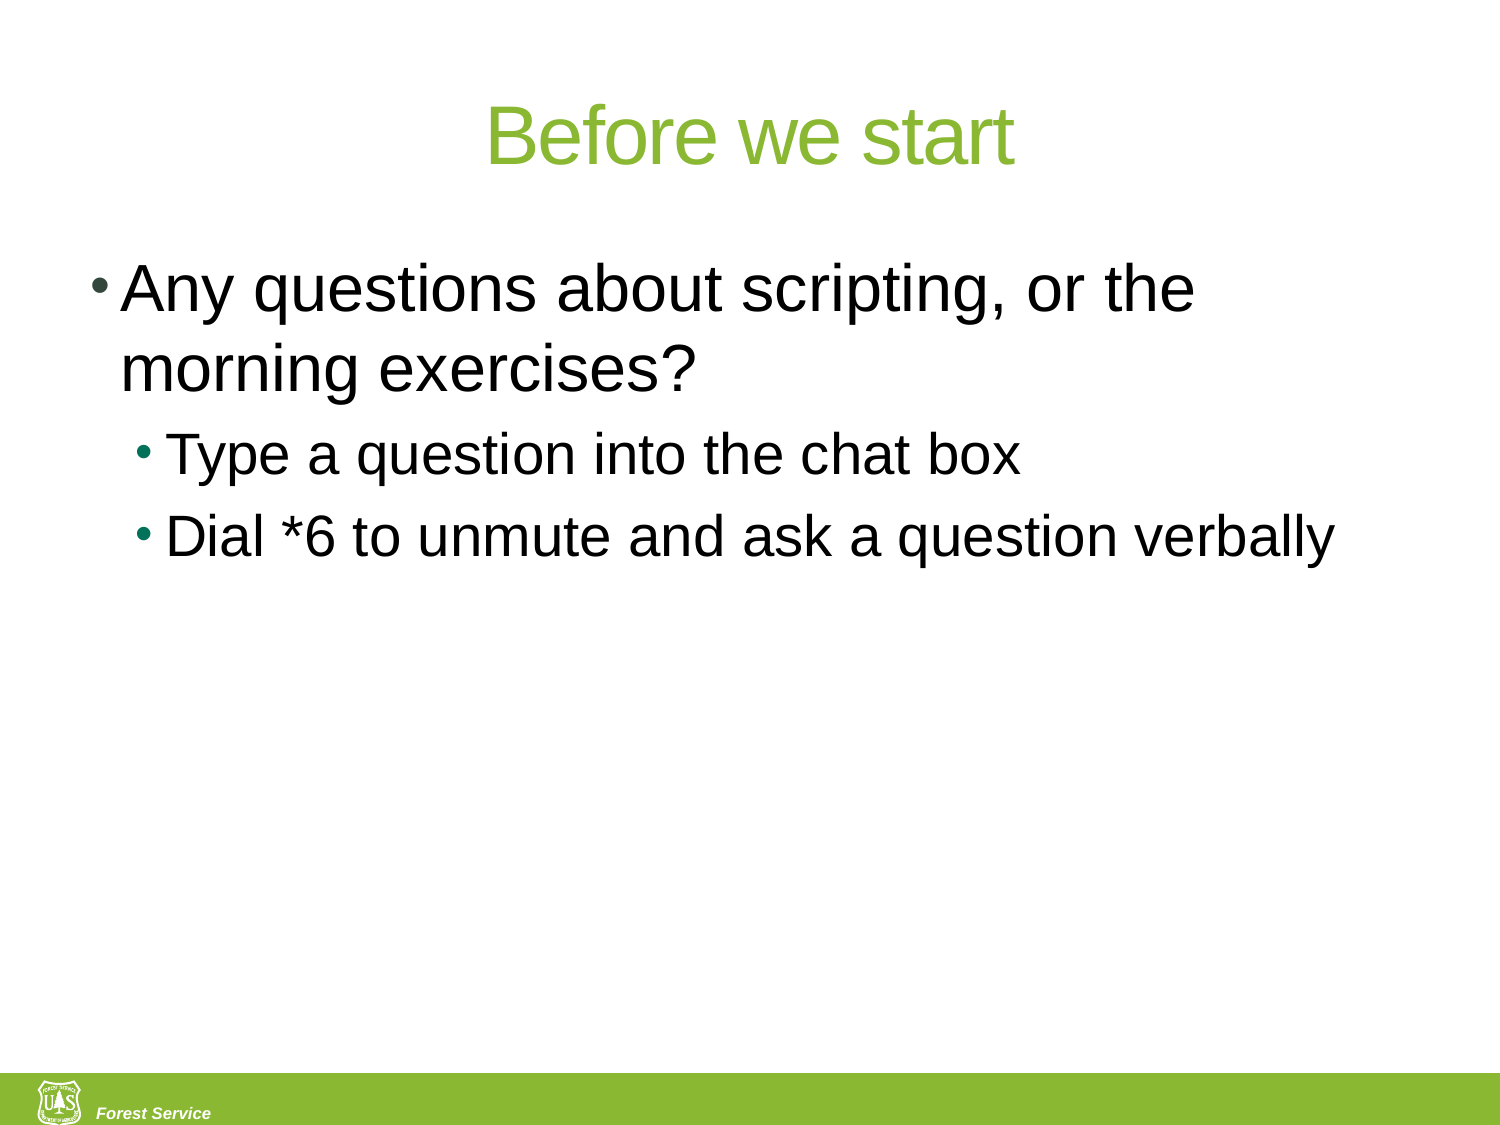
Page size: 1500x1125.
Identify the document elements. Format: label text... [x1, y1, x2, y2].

list Any questions about scripting, or the morning exercises? Type a question into the chat box Dial *6 to unmute and ask a question verbally [75, 237, 1425, 1063]
title Before we start [75, 50, 1425, 213]
